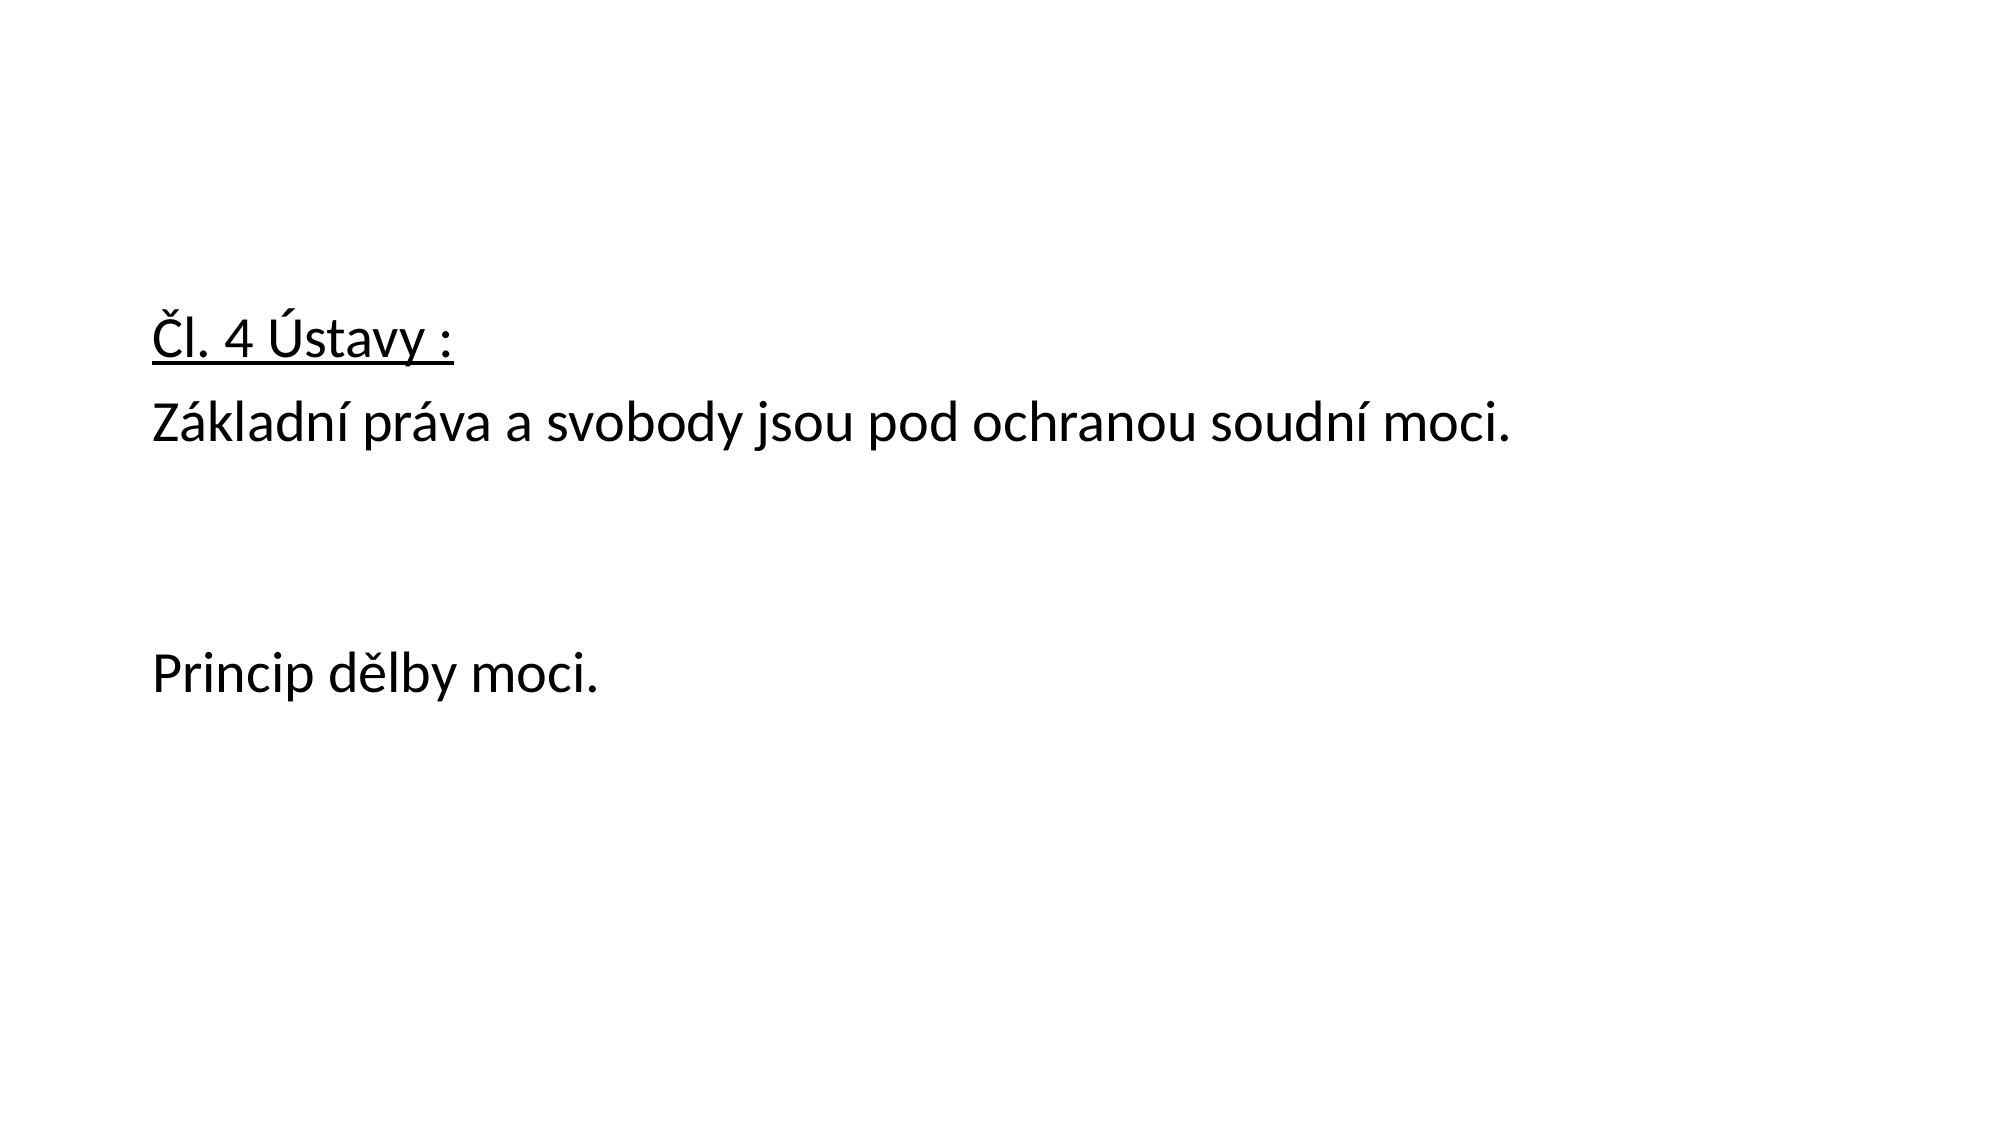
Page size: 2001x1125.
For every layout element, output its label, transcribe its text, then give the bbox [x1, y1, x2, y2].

list Čl. 4 Ústavy : Základní práva a svobody jsou pod ochranou soudní moci. Princip dělby moci. [137, 299, 1863, 1014]
